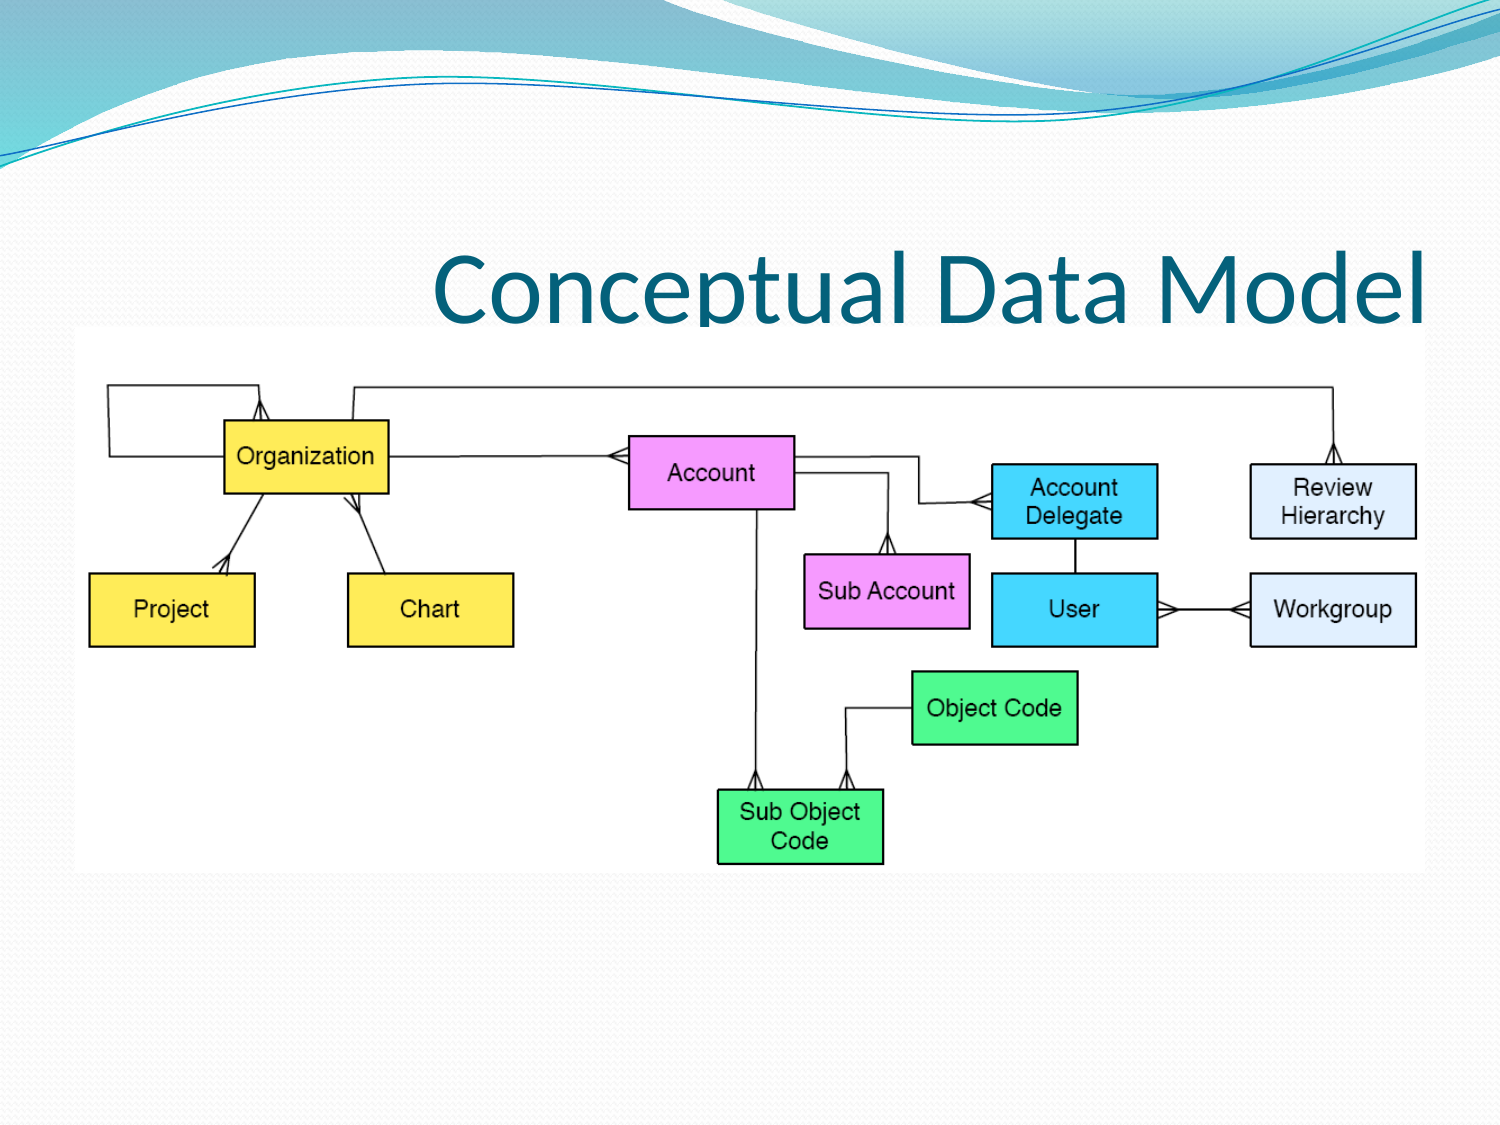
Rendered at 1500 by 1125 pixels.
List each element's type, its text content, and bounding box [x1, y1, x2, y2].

title Conceptual Data Model [209, 138, 1431, 333]
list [74, 327, 1426, 873]
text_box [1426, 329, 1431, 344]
